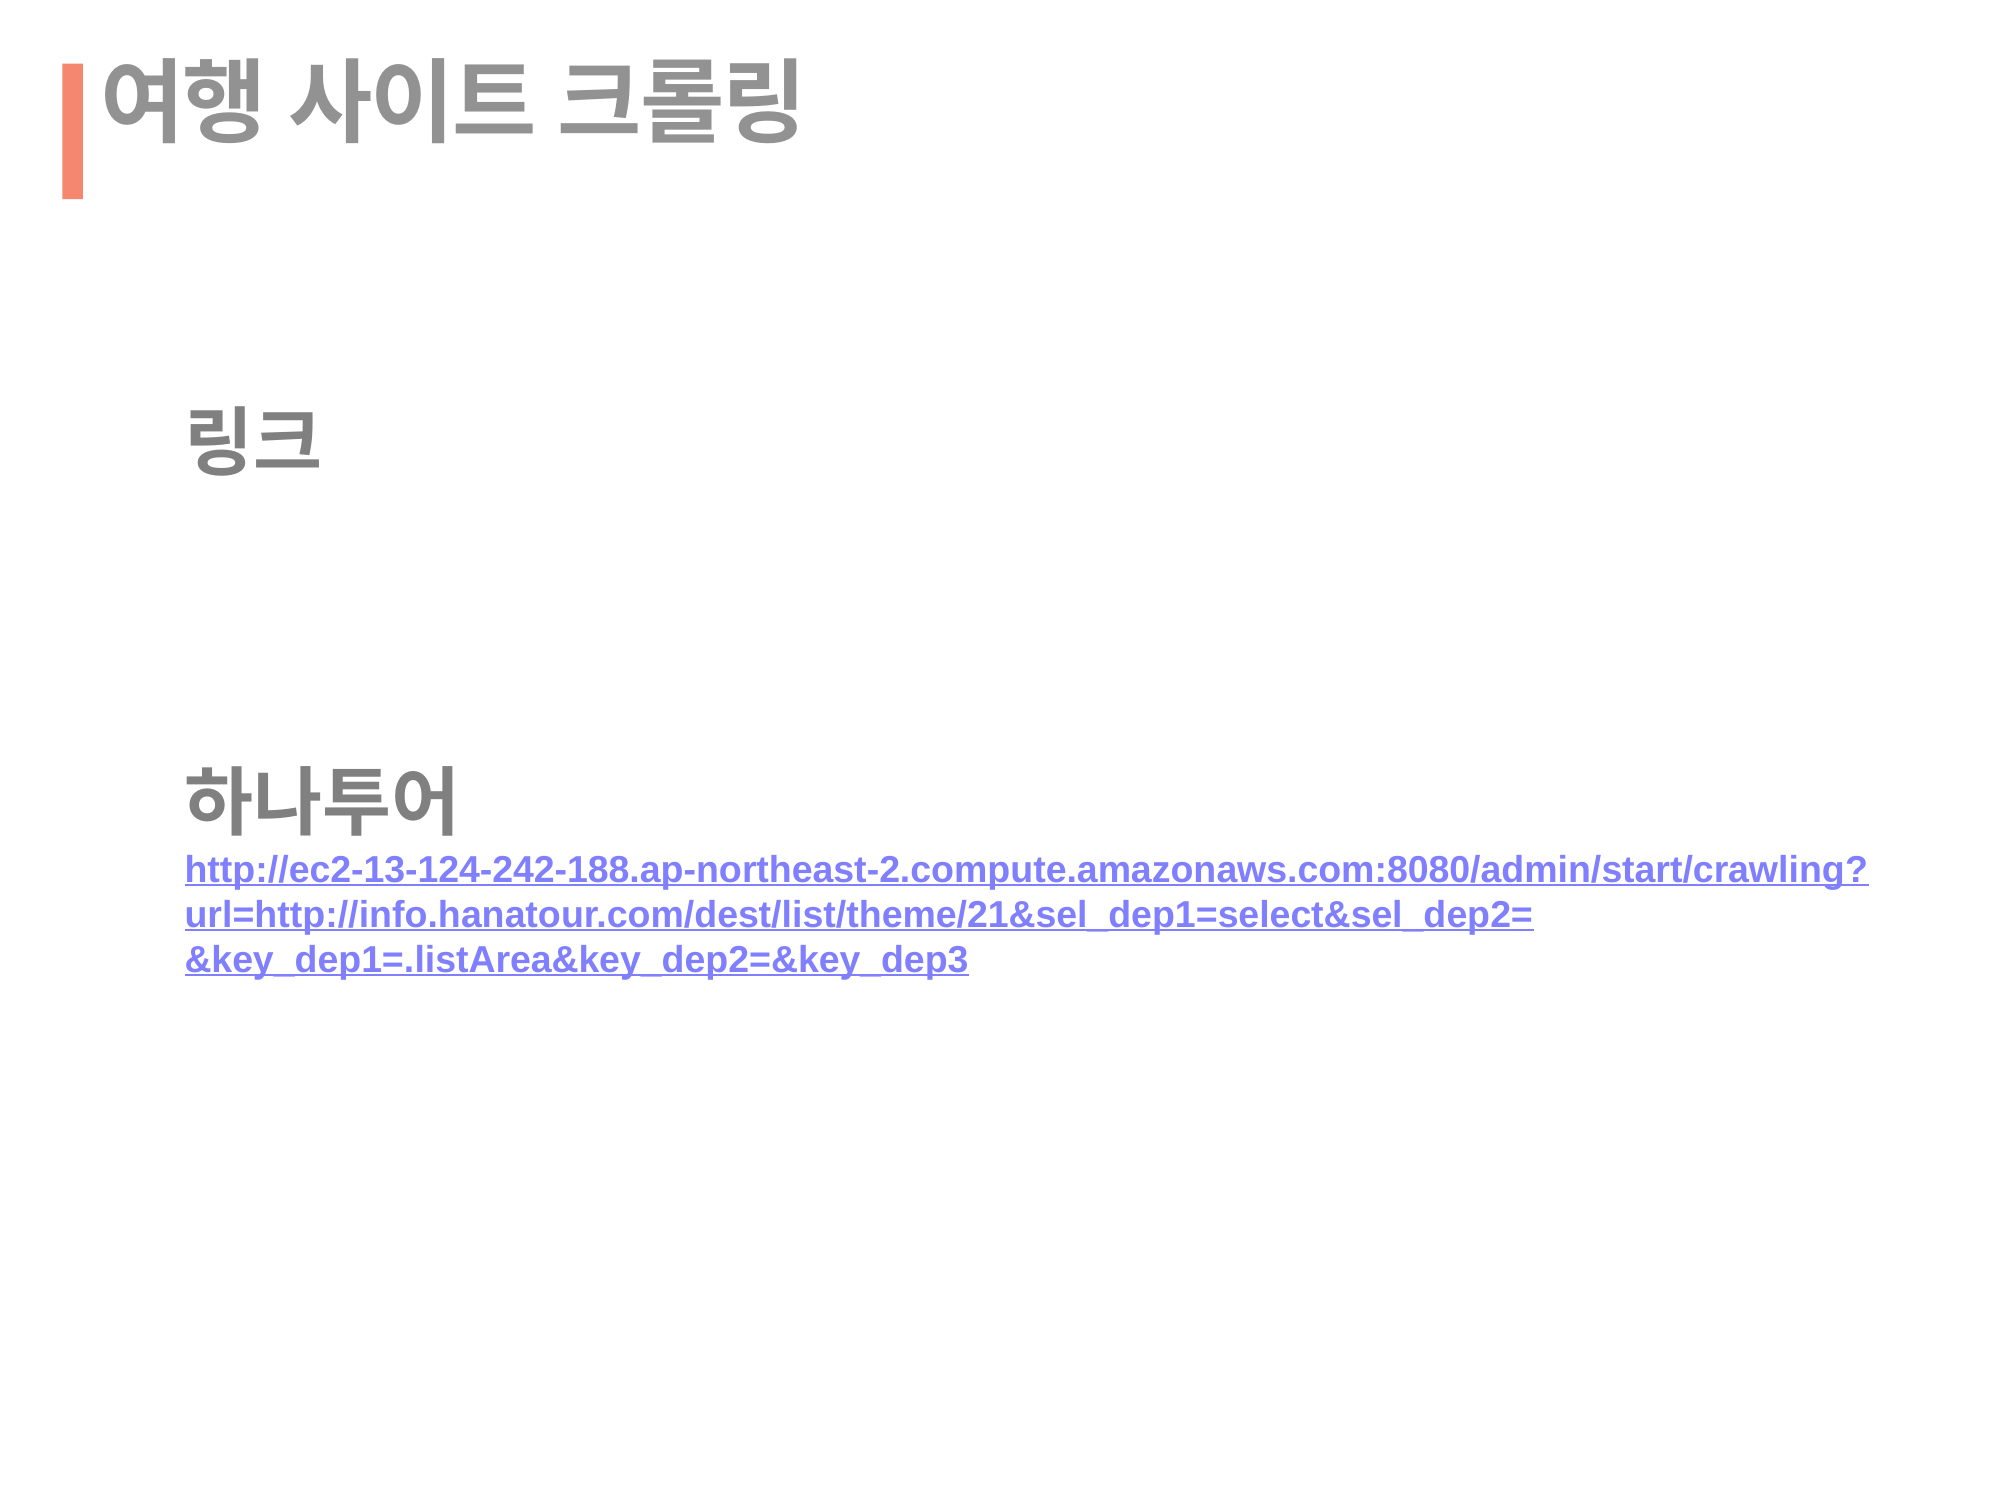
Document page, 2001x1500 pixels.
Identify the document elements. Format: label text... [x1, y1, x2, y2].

text_box [62, 63, 83, 200]
title 여행 사이트 크롤링 [98, 51, 1413, 302]
text_box 링크 하나투어 http://ec2-13-124-242-188.ap-northeast-2.compute.amazonaws.com:8080/admin/start/crawling? url=http://info.hanatour.com/dest/list/theme/21&sel_dep1=select&sel_dep2= &key_dep1=.listArea&key_dep2=&key_dep3 [169, 387, 1884, 1118]
